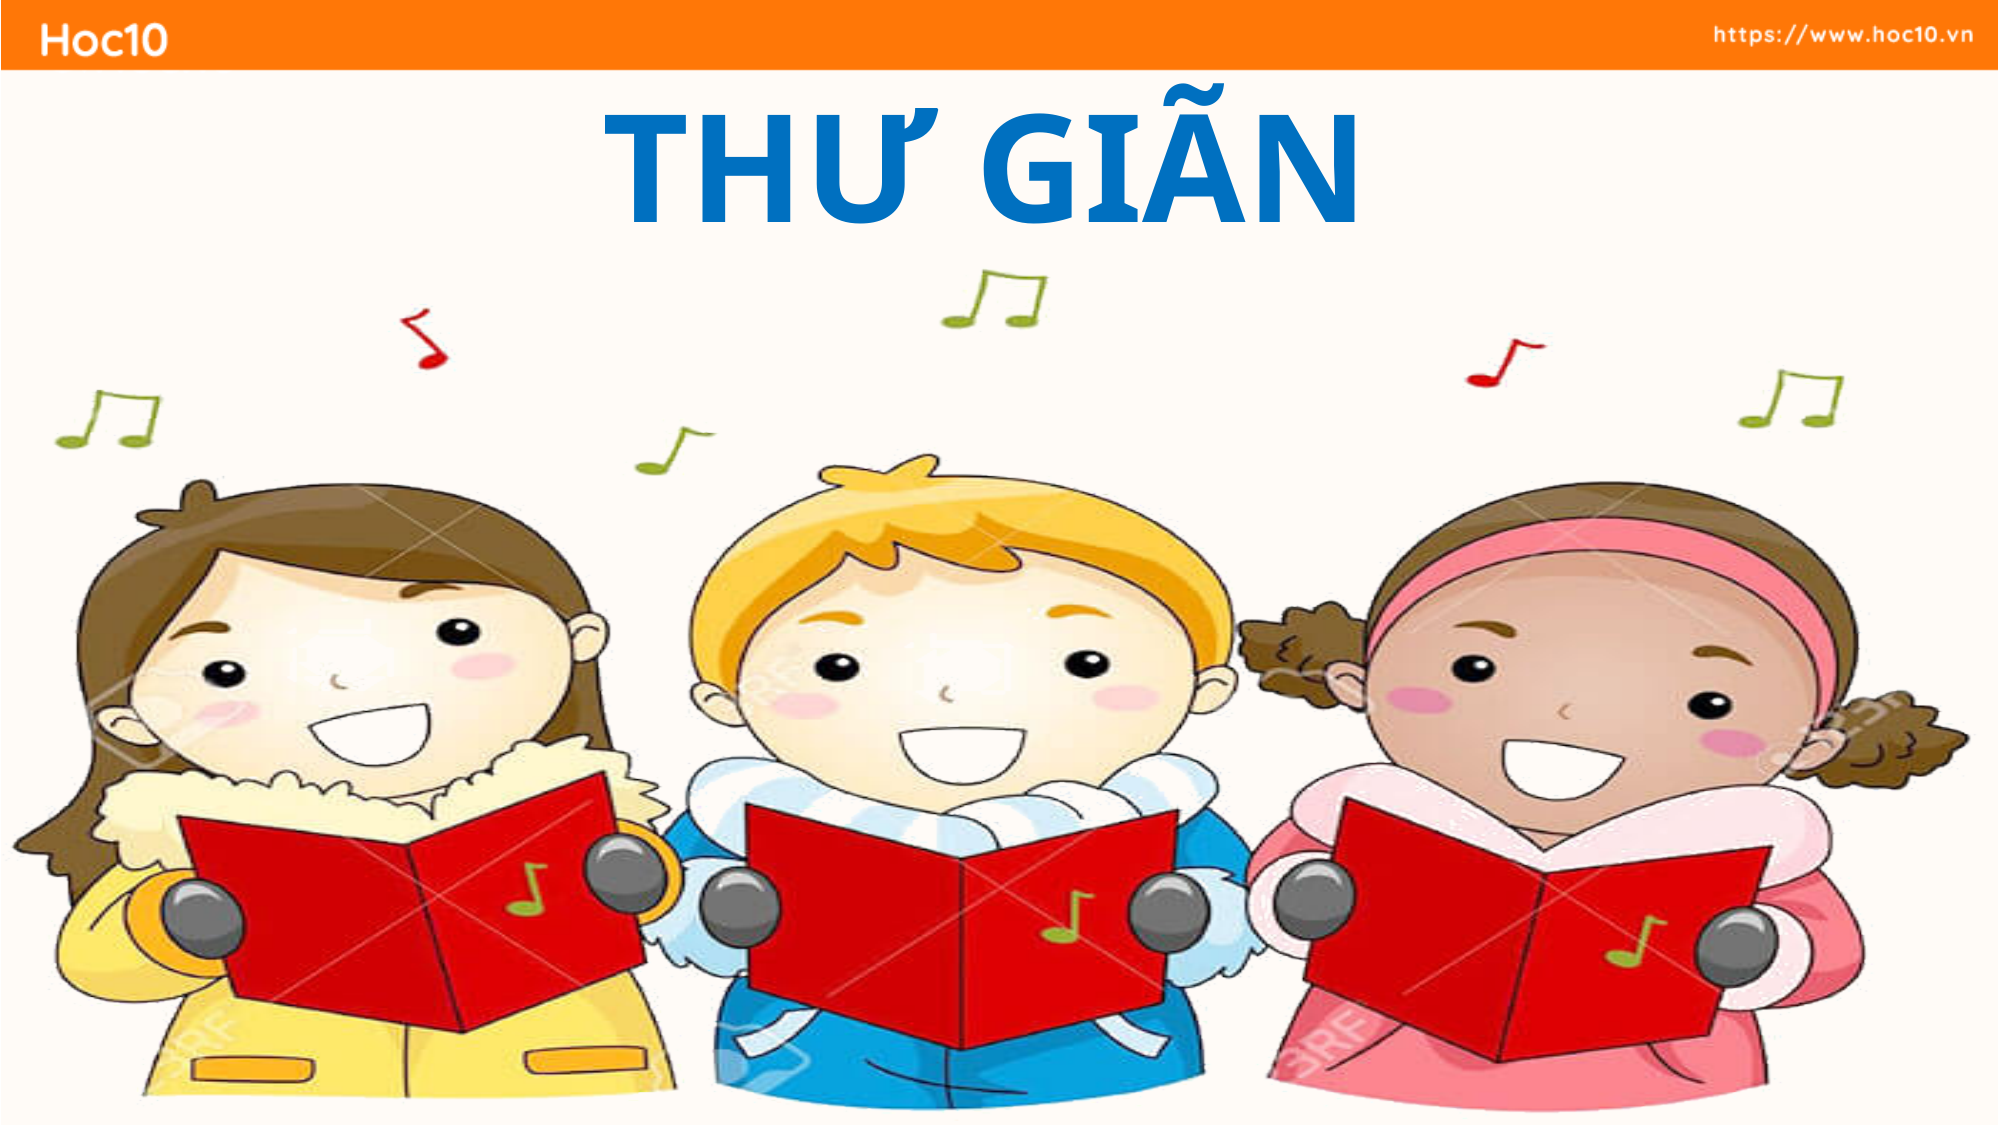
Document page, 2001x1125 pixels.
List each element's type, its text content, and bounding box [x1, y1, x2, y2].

picture [0, 0, 2000, 1125]
text_box THƯ GIÃN [522, 65, 1488, 260]
